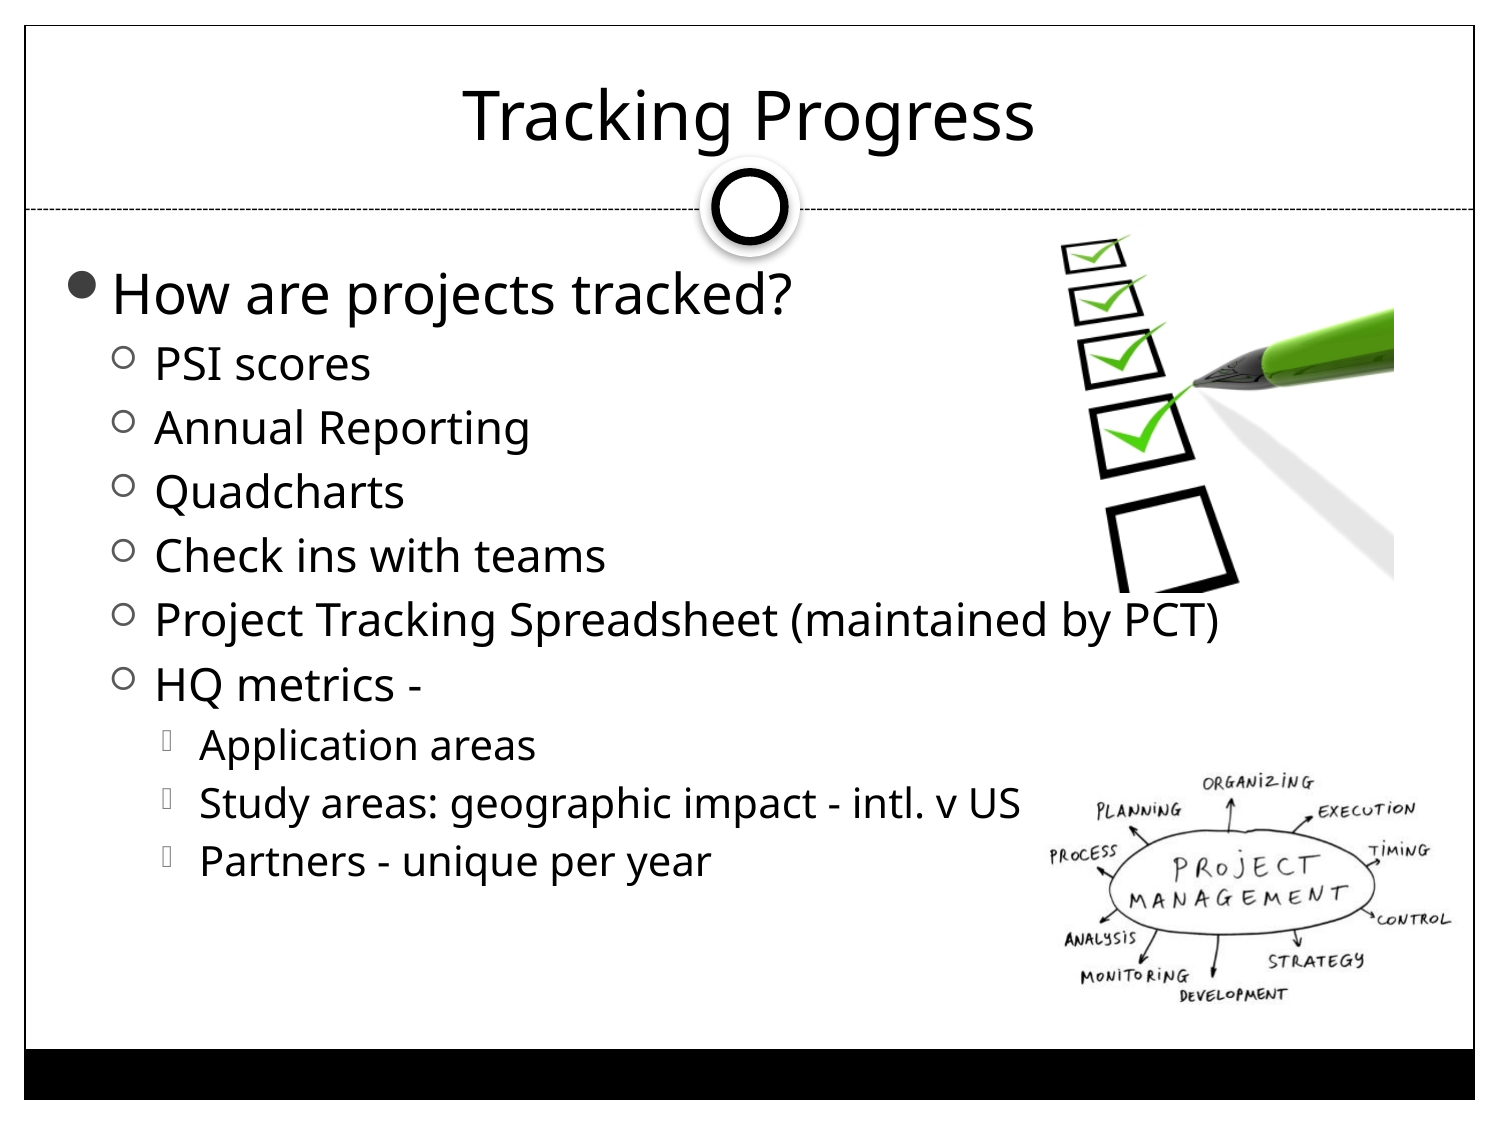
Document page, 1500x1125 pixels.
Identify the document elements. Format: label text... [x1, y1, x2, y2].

title Tracking Progress [49, 37, 1450, 162]
picture [962, 224, 1394, 594]
list How are projects tracked? PSI scores Annual Reporting Quadcharts Check ins with teams Project Tracking Spreadsheet (maintained by PCT) HQ metrics - Application areas Study areas: geographic impact - intl. v US Partners - unique per year [49, 250, 1445, 1001]
picture [1024, 724, 1463, 1027]
